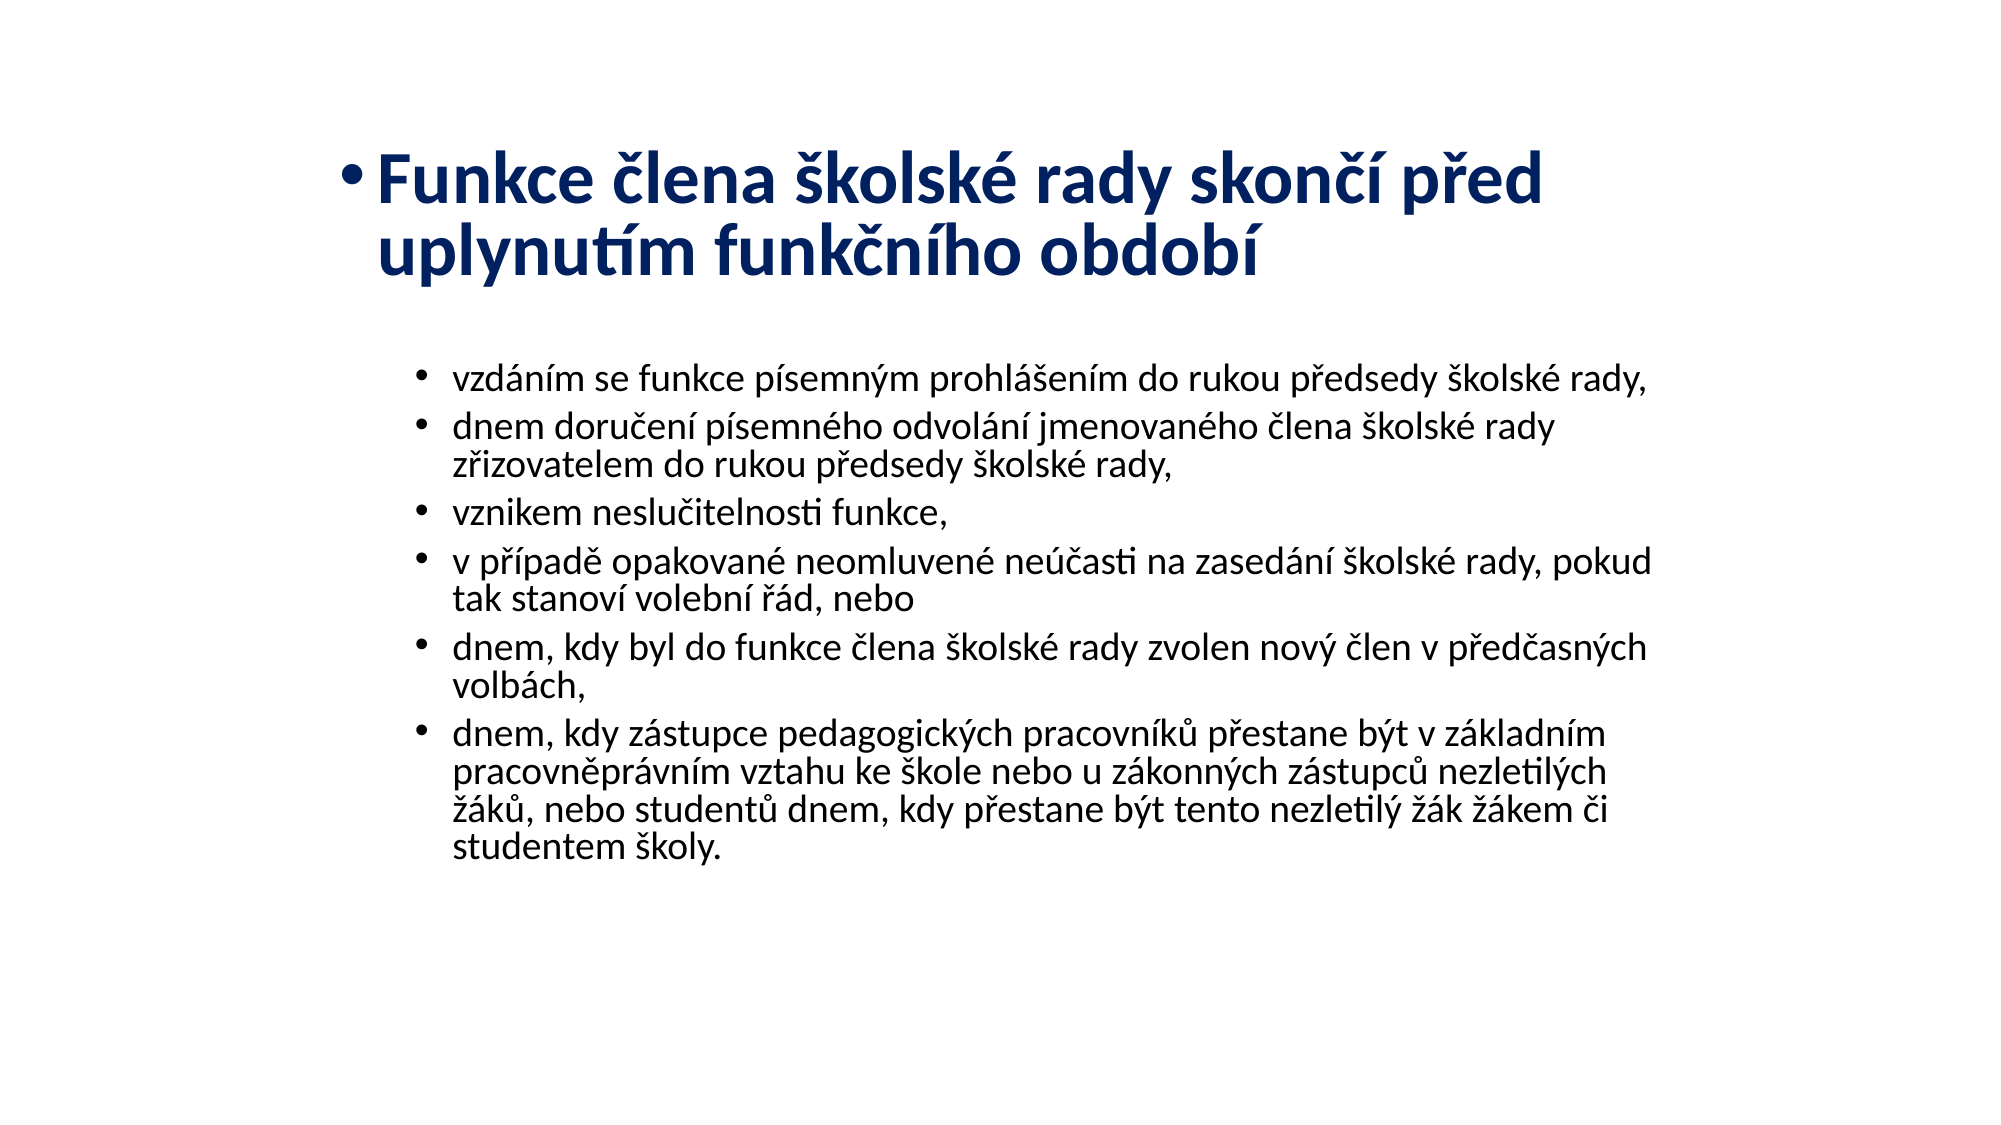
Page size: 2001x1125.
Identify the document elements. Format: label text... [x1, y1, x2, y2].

list Funkce člena školské rady skončí před uplynutím funkčního období vzdáním se funkce písemným prohlášením do rukou předsedy školské rady, dnem doručení písemného odvolání jmenovaného člena školské rady zřizovatelem do rukou předsedy školské rady, vznikem neslučitelnosti funkce, v případě opakované neomluvené neúčasti na zasedání školské rady, pokud tak stanoví volební řád, nebo dnem, kdy byl do funkce člena školské rady zvolen nový člen v předčasných volbách, dnem, kdy zástupce pedagogických pracovníků přestane být v základním pracovněprávním vztahu ke škole nebo u zákonných zástupců nezletilých žáků, nebo studentů dnem, kdy přestane být tento nezletilý žák žákem či studentem školy. [324, 138, 1675, 967]
